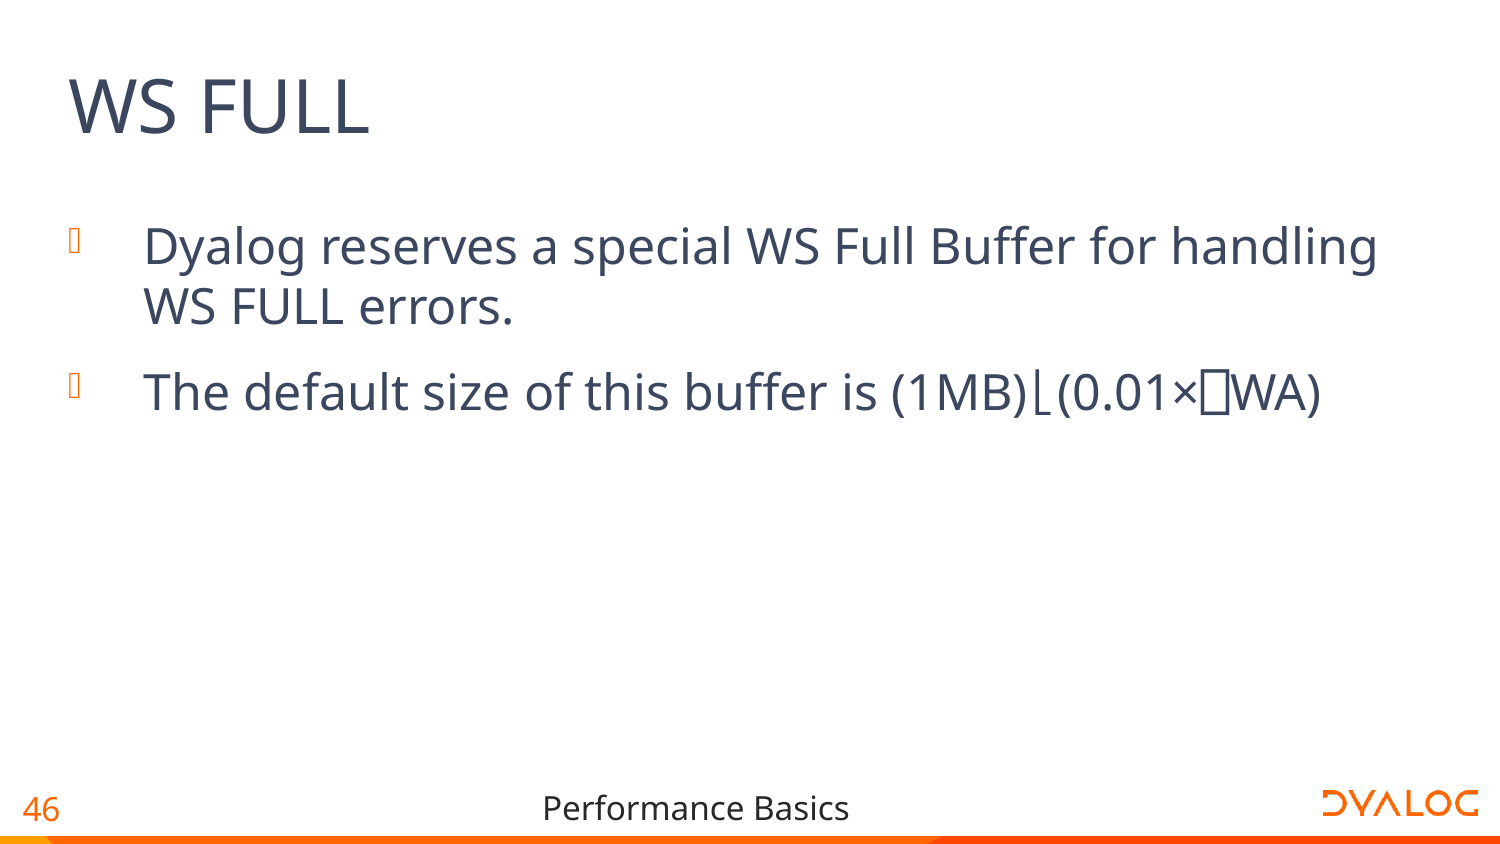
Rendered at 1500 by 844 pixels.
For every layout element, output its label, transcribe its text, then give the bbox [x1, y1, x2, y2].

picture [1323, 790, 1478, 816]
picture [0, 836, 1500, 844]
title WS FULL [53, 43, 1121, 157]
list Dyalog reserves a special WS Full Buffer for handling WS FULL errors. The default size of this buffer is (1MB)⌊(0.01×⎕WA) [53, 207, 1467, 740]
